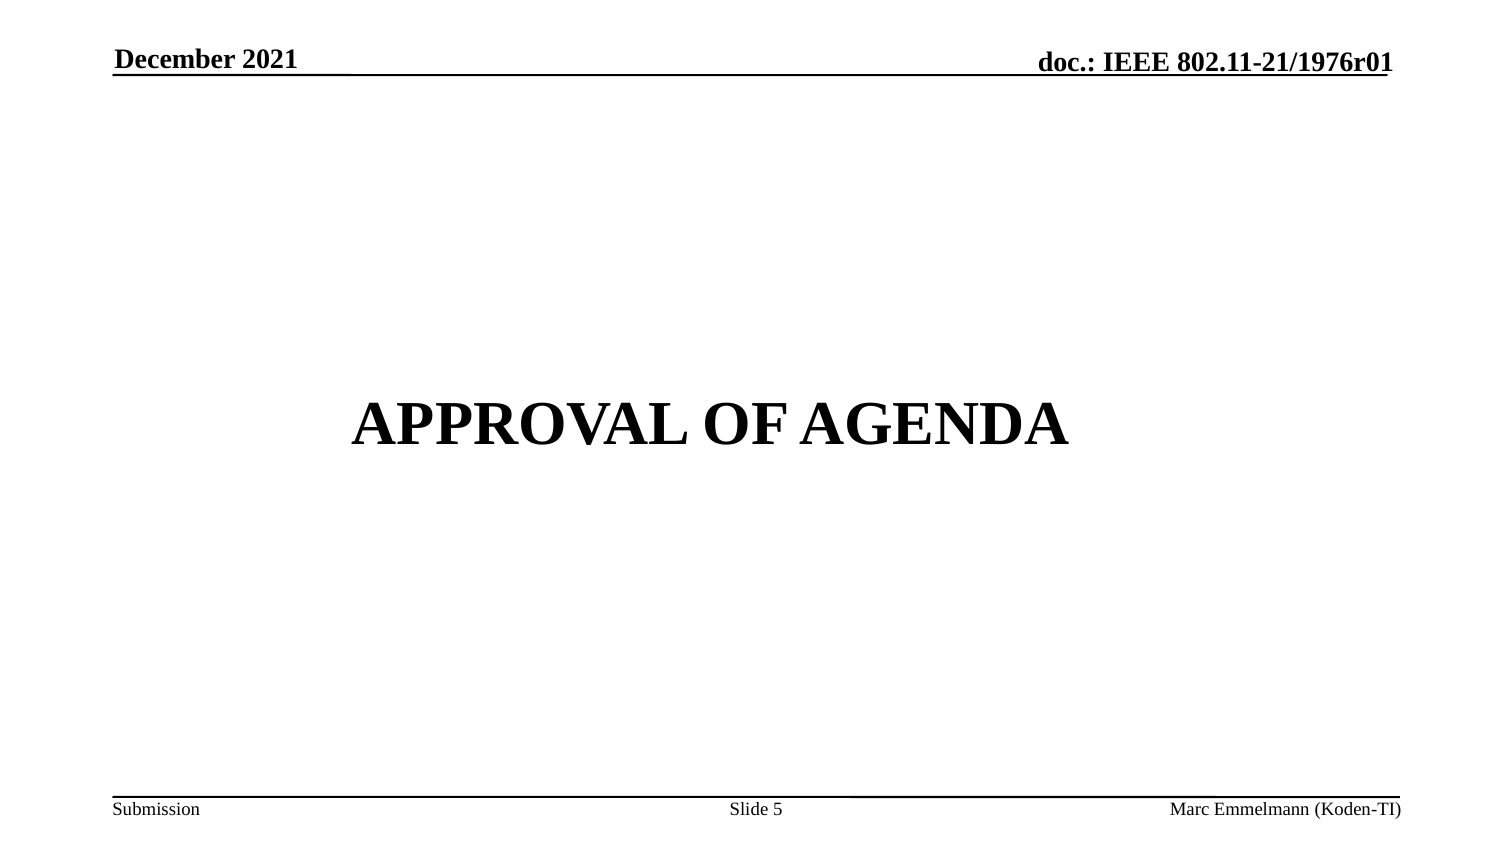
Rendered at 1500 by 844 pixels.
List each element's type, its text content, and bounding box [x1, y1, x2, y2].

title Approval of Agenda [336, 374, 1500, 543]
slide_number Slide 5 [712, 796, 800, 842]
footer Marc Emmelmann (Koden-TI) [878, 796, 1402, 820]
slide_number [114, 40, 423, 75]
